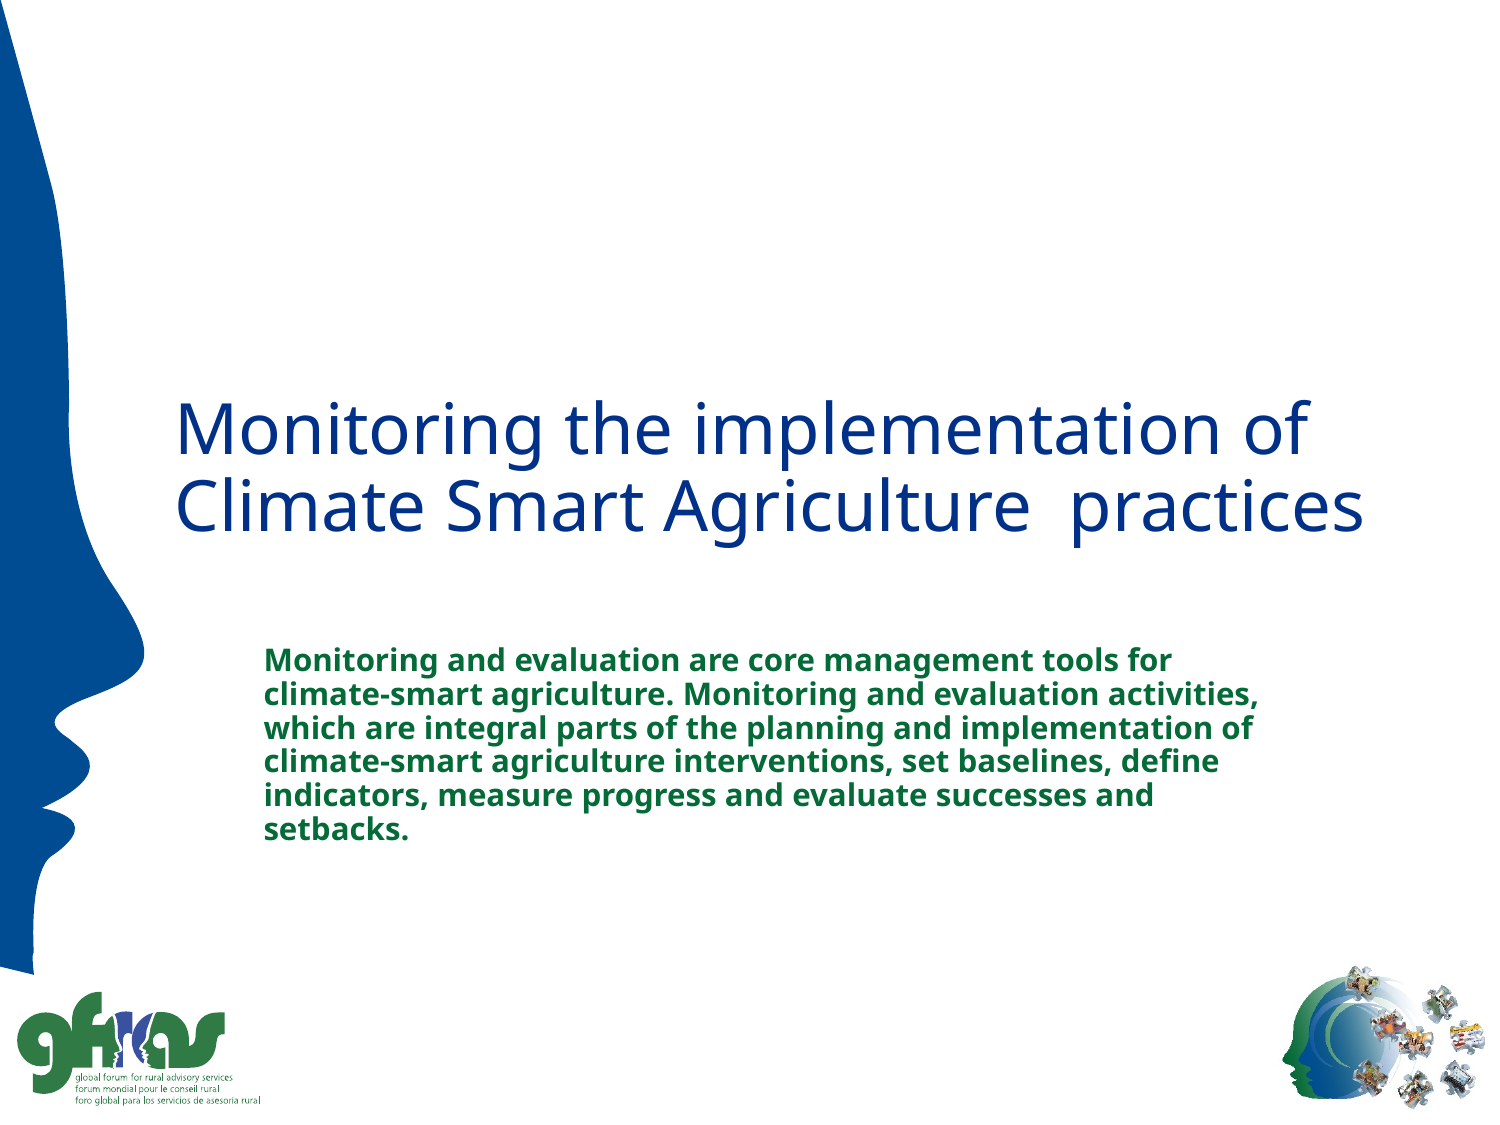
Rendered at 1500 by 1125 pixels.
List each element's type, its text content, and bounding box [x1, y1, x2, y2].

picture [1272, 958, 1500, 1125]
subtitle Monitoring and evaluation are core management tools for climate-smart agriculture. Monitoring and evaluation activities, which are integral parts of the planning and implementation of climate-smart agriculture interventions, set baselines, define indicators, measure progress and evaluate successes and setbacks. [248, 637, 1299, 925]
title Monitoring the implementation of Climate Smart Agriculture practices [159, 349, 1388, 591]
